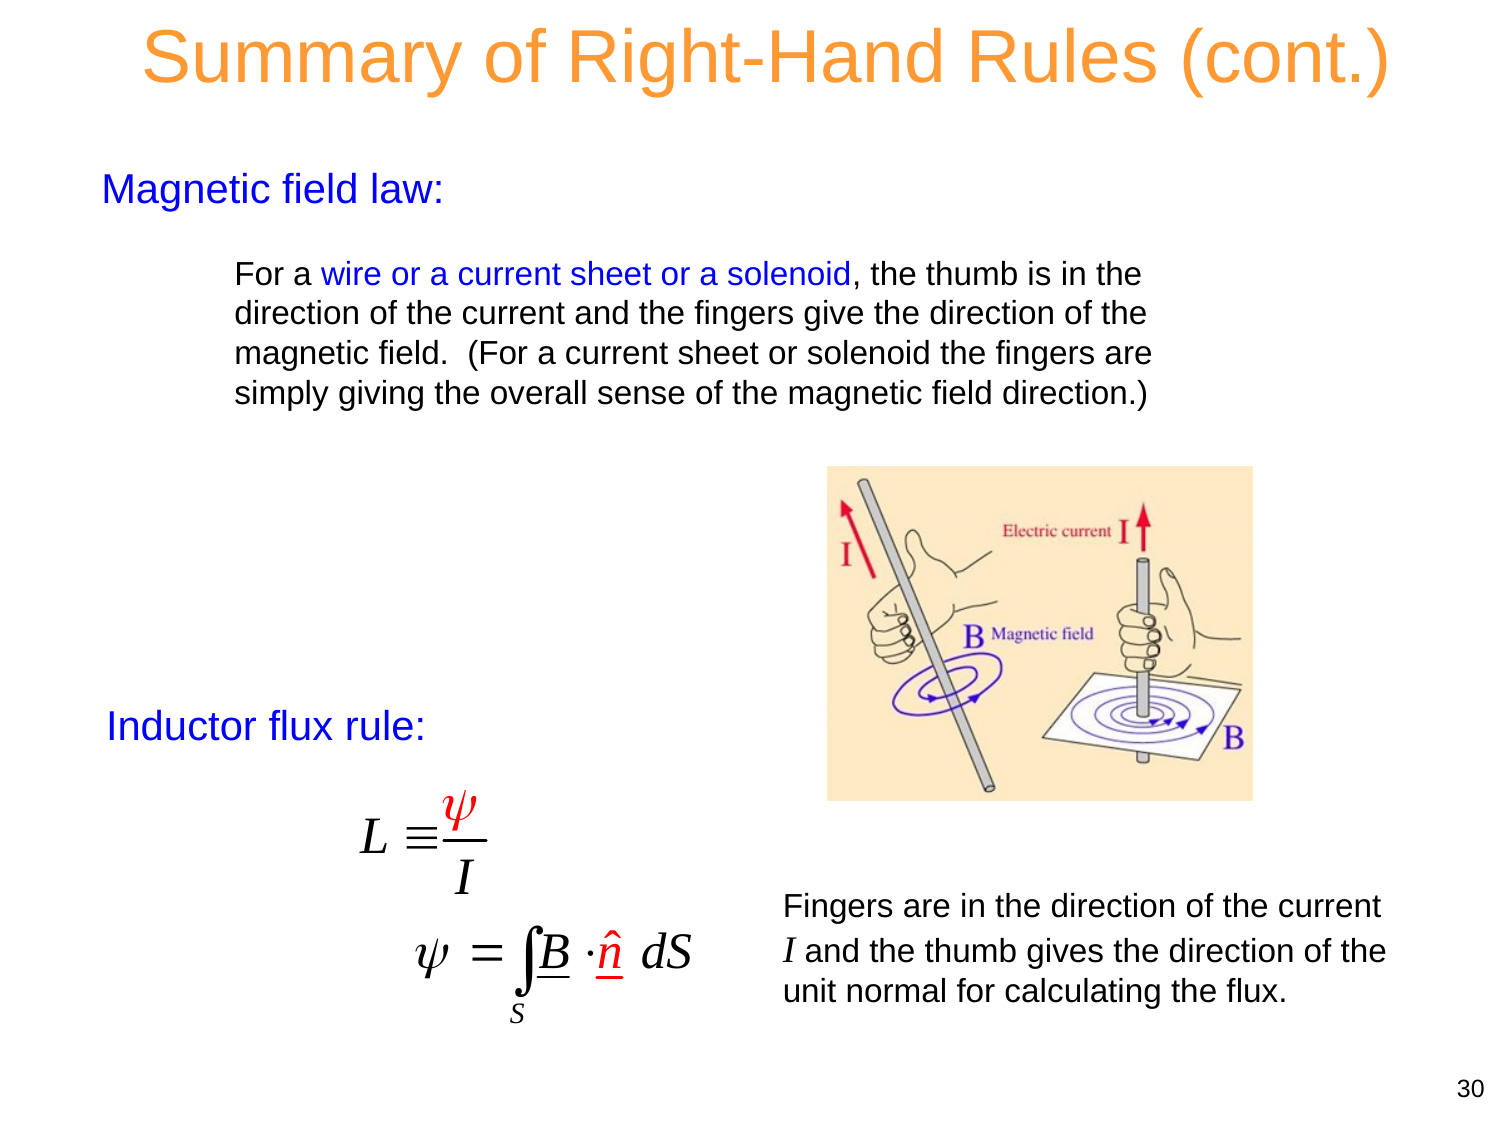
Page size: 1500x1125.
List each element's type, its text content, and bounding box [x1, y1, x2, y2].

text_box For a wire or a current sheet or a solenoid, the thumb is in the direction of the current and the fingers give the direction of the magnetic field. (For a current sheet or solenoid the fingers are simply giving the overall sense of the magnetic field direction.) [219, 244, 1190, 419]
picture [827, 466, 1253, 801]
text_box Summary of Right-Hand Rules (cont.) [109, 0, 1425, 105]
slide_number 30 [1187, 1050, 1500, 1125]
text_box Fingers are in the direction of the current I and the thumb gives the direction of the unit normal for calculating the flux. [768, 877, 1405, 1017]
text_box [411, 908, 706, 1037]
text_box Magnetic field law: [86, 154, 460, 220]
text_box Inductor flux rule: [91, 691, 442, 757]
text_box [350, 770, 500, 907]
